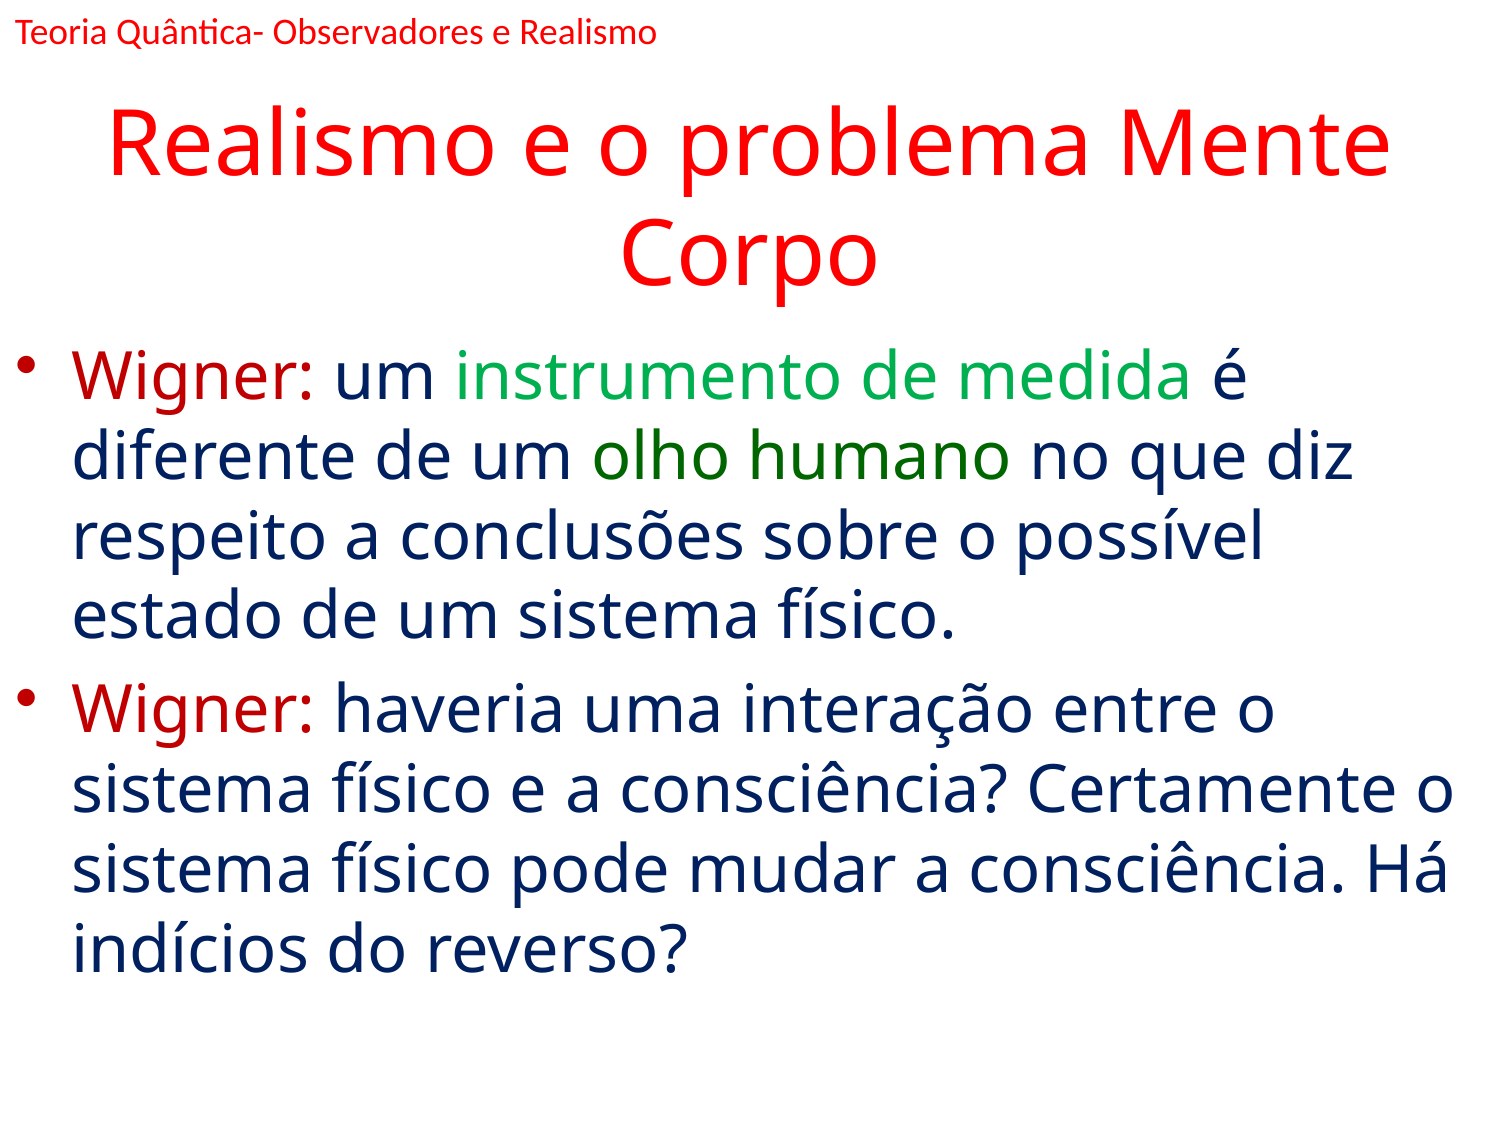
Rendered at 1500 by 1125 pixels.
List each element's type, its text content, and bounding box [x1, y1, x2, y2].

title Realismo e o problema Mente Corpo [0, 99, 1500, 288]
text_box Teoria Quântica- Observadores e Realismo [0, 0, 688, 60]
list Wigner: um instrumento de medida é diferente de um olho humano no que diz respeito a conclusões sobre o possível estado de um sistema físico. Wigner: haveria uma interação entre o sistema físico e a consciência? Certamente o sistema físico pode mudar a consciência. Há indícios do reverso? [0, 324, 1476, 1026]
